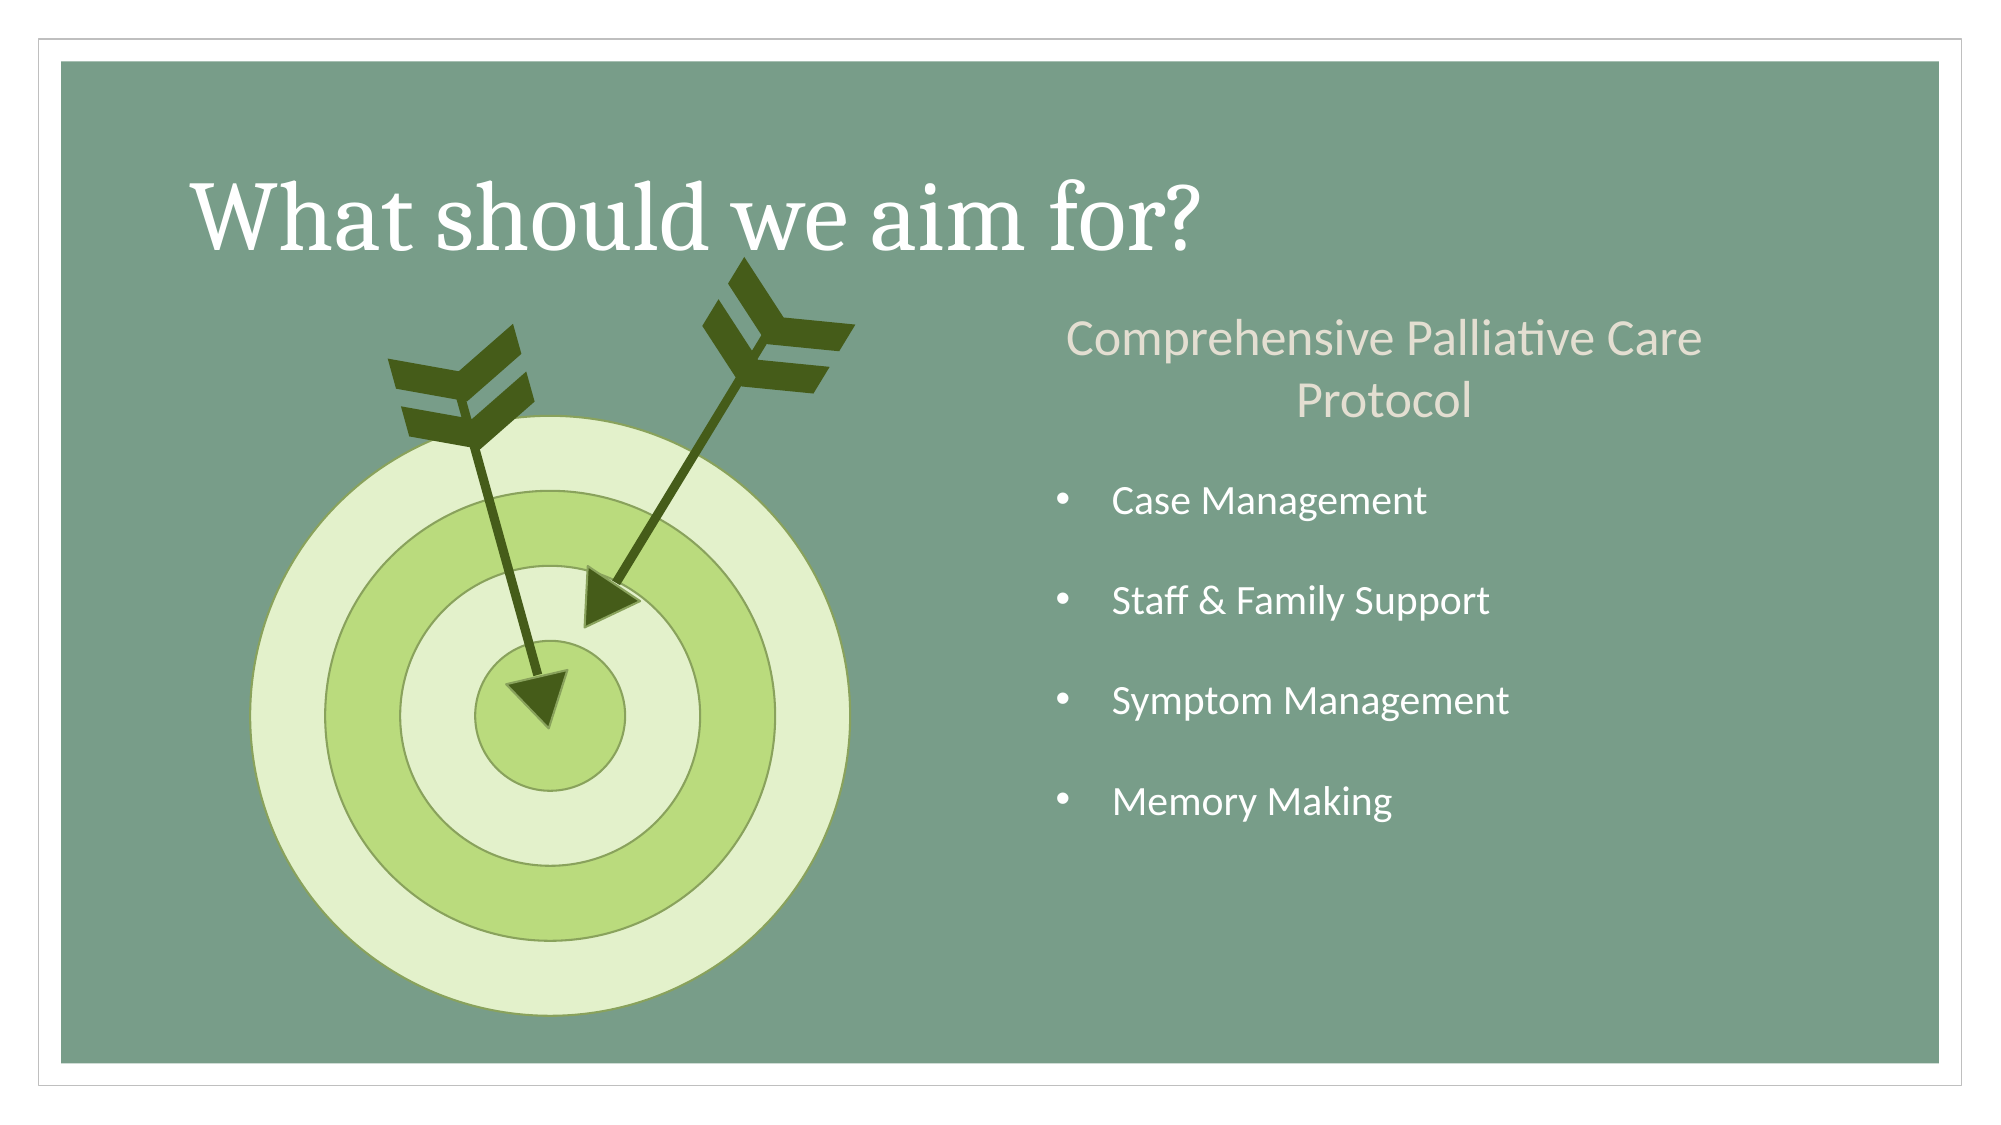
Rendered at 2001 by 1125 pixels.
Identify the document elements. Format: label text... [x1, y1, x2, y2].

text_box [567, 265, 776, 632]
title What should we aim for? [174, 105, 1825, 331]
text_box Comprehensive Palliative Care Protocol Case Management Staff & Family Support Symptom Management Memory Making [1040, 295, 1729, 831]
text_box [250, 415, 851, 1016]
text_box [374, 359, 582, 726]
